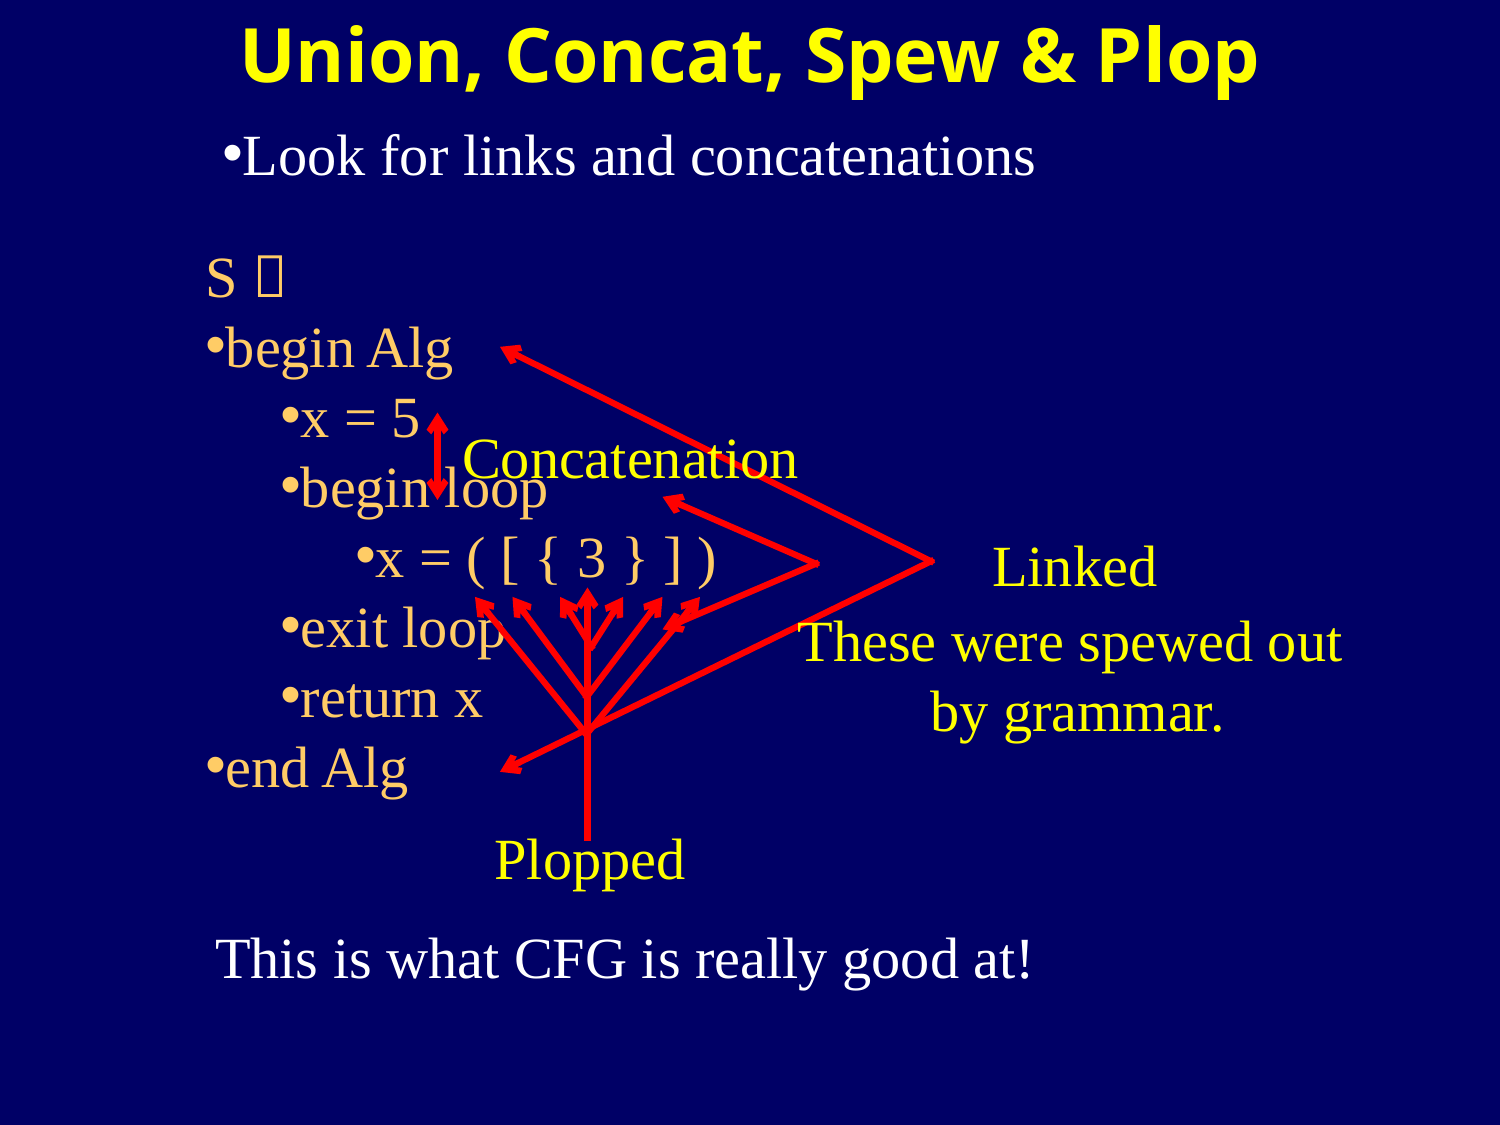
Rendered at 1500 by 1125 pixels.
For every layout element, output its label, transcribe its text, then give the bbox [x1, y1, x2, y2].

text_box This is what CFG is really good at! [200, 912, 1051, 998]
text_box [502, 343, 929, 776]
title Union, Concat, Spew & Plop [112, 0, 1388, 147]
text_box S  begin Alg x = 5 begin loop x = ( [ { 3 } ] ) exit loop return x end Alg [190, 231, 733, 807]
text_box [437, 412, 816, 501]
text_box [672, 510, 806, 641]
text_box Look for links and concatenations [207, 109, 1052, 195]
text_box These were spewed out by grammar. [932, 595, 1373, 750]
text_box Linked [977, 520, 1173, 595]
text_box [478, 587, 702, 901]
